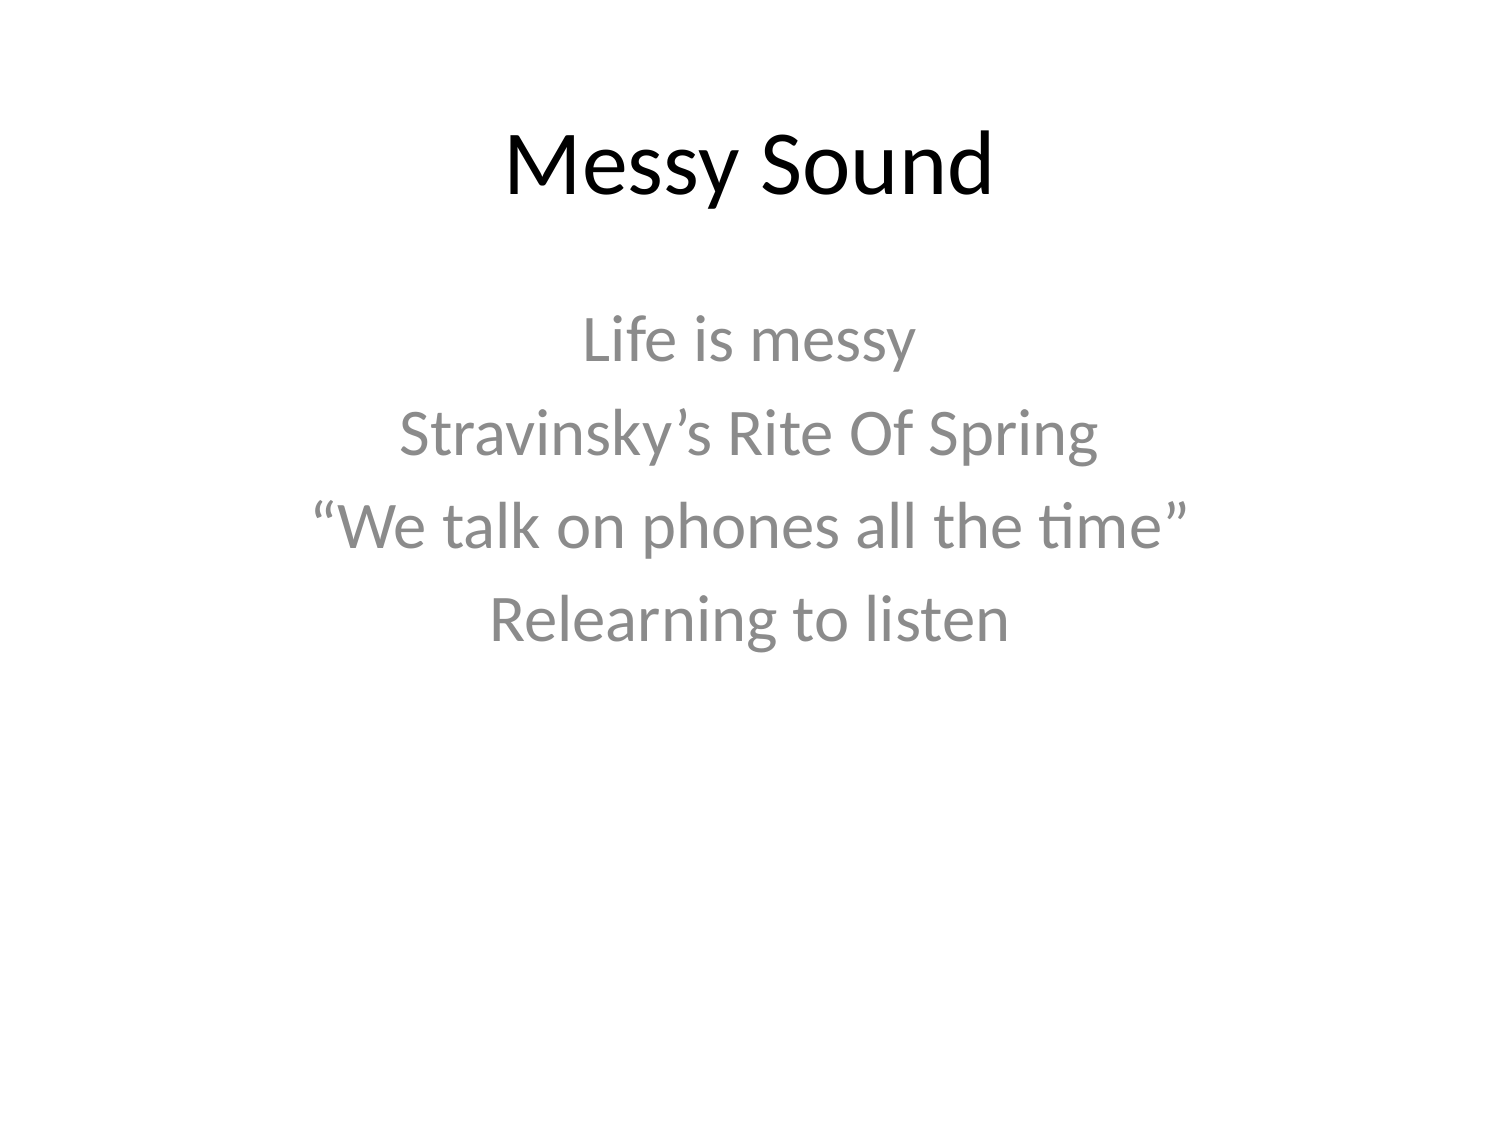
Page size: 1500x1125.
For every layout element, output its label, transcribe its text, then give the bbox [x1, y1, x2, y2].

title Messy Sound [112, 37, 1388, 279]
subtitle Life is messy Stravinsky’s Rite Of Spring “We talk on phones all the time” Relearning to listen [0, 287, 1500, 1013]
